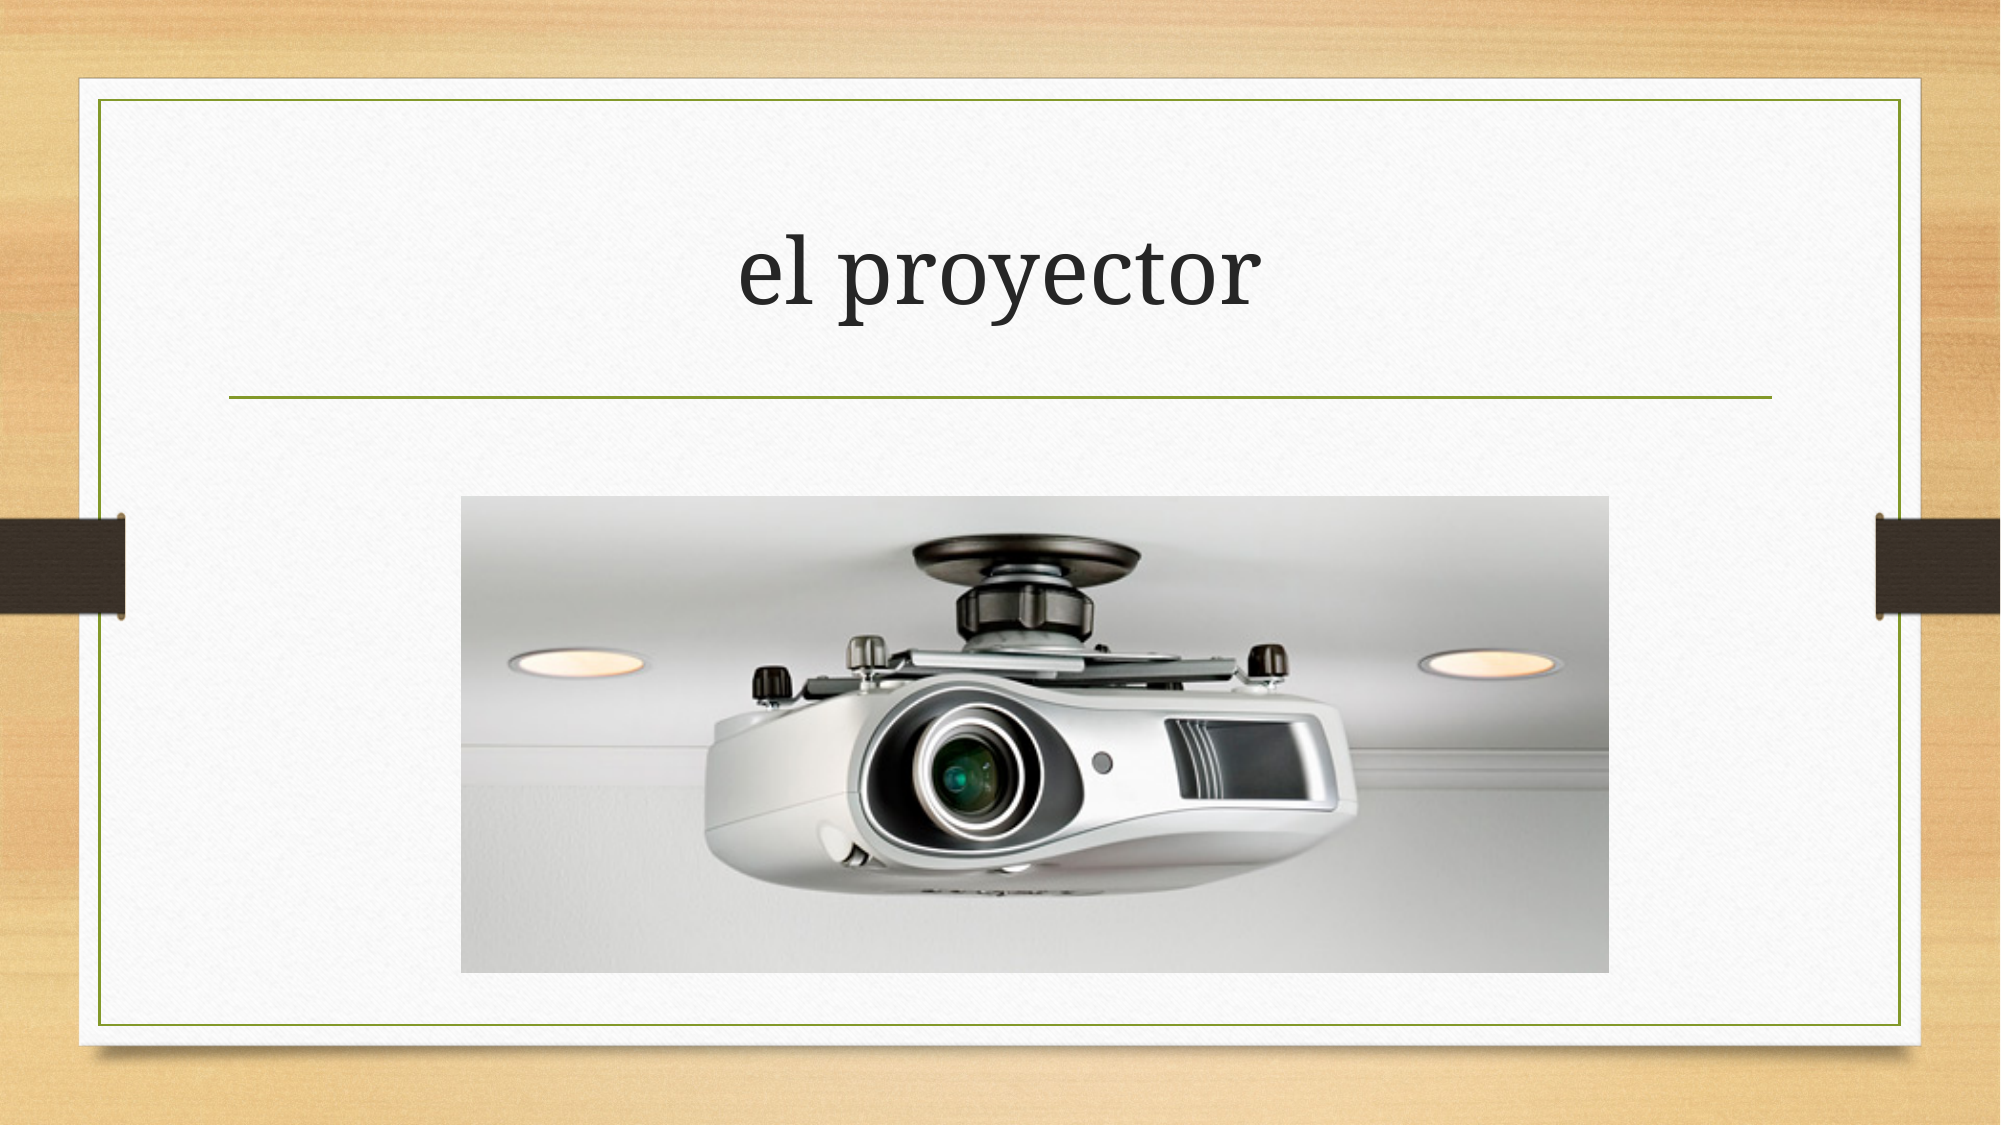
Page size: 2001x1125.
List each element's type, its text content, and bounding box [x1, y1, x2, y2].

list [461, 496, 1609, 973]
picture [0, 0, 2001, 1125]
title el proyector [212, 161, 1788, 375]
